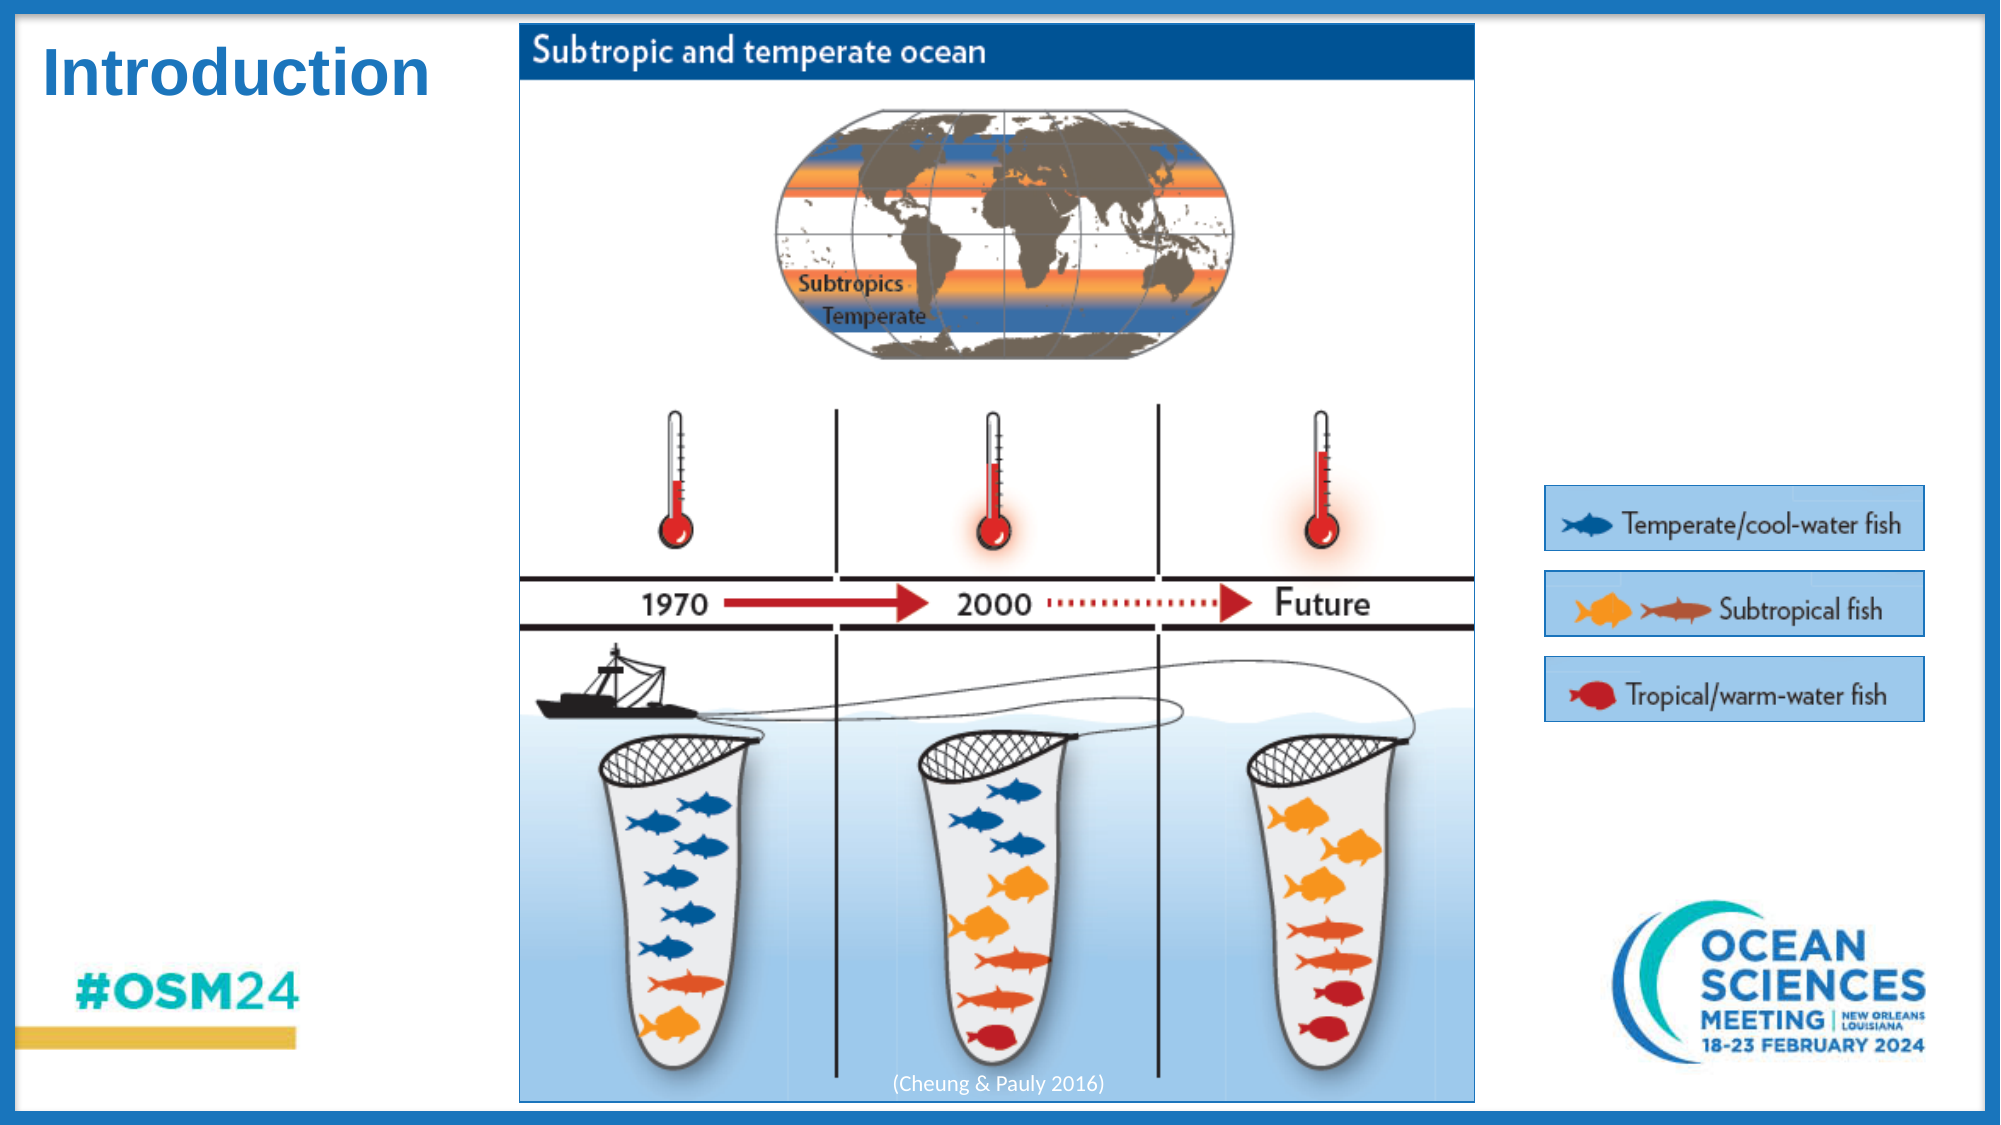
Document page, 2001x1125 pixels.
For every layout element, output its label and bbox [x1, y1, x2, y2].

text_box [4, 3, 1996, 1122]
picture [0, 0, 2001, 1125]
